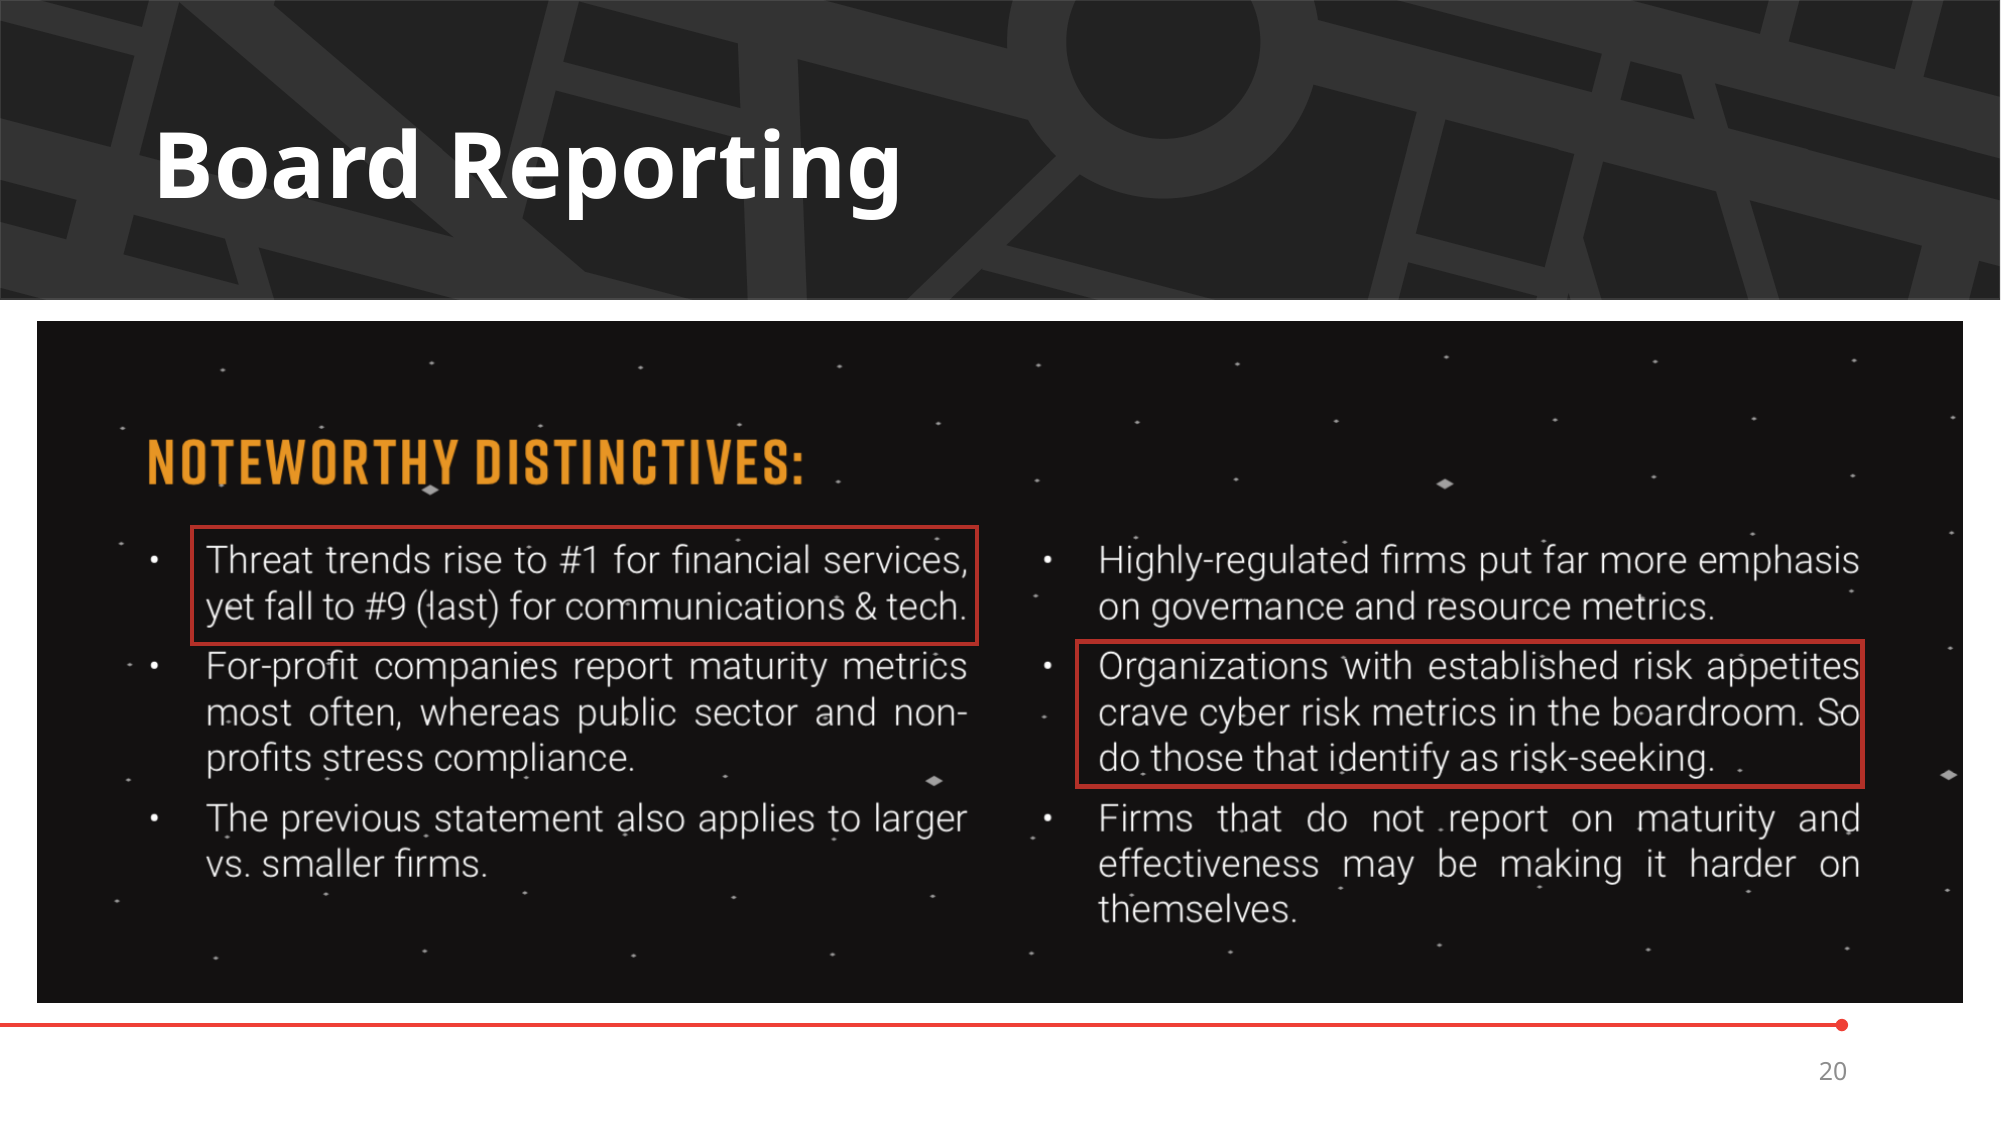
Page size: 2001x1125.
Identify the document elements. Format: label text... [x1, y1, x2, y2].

title Board Reporting [137, 59, 1863, 278]
picture [37, 321, 1963, 1004]
slide_number 20 [1412, 1042, 1863, 1103]
